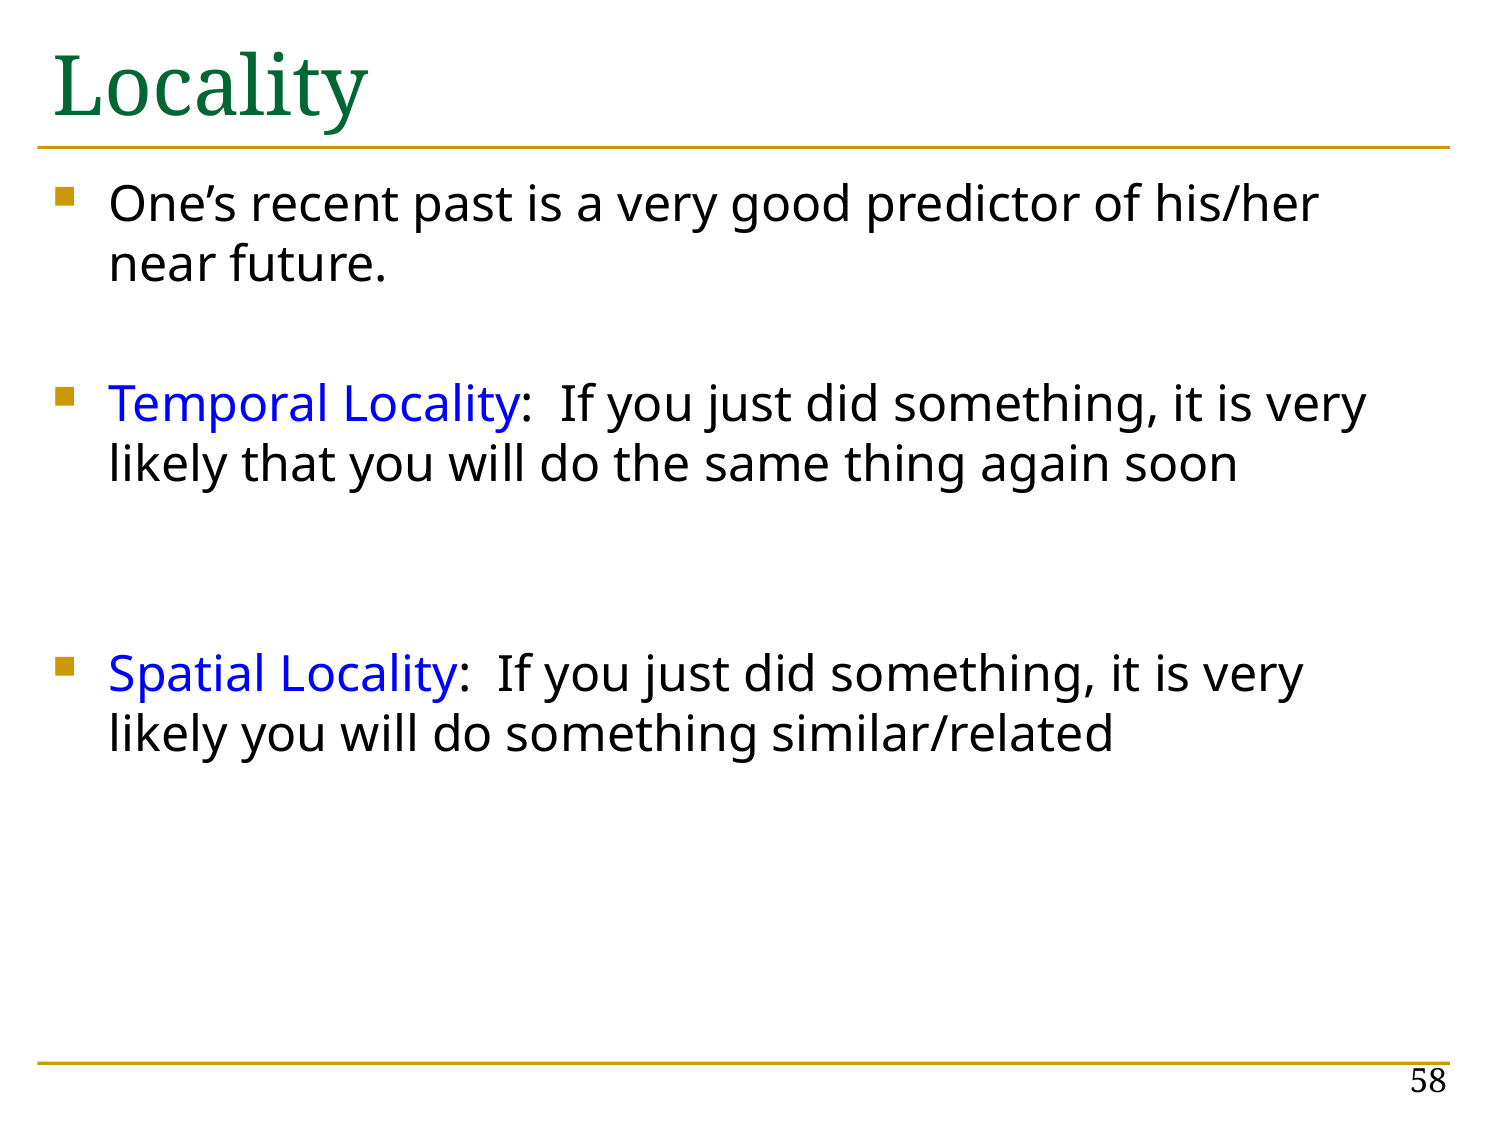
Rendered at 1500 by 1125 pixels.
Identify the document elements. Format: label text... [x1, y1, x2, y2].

list One’s recent past is a very good predictor of his/her near future. Temporal Locality: If you just did something, it is very likely that you will do the same thing again soon Spatial Locality: If you just did something, it is very likely you will do something similar/related [37, 163, 1450, 1016]
title Locality [37, 24, 1450, 163]
slide_number 58 [1111, 1036, 1462, 1112]
